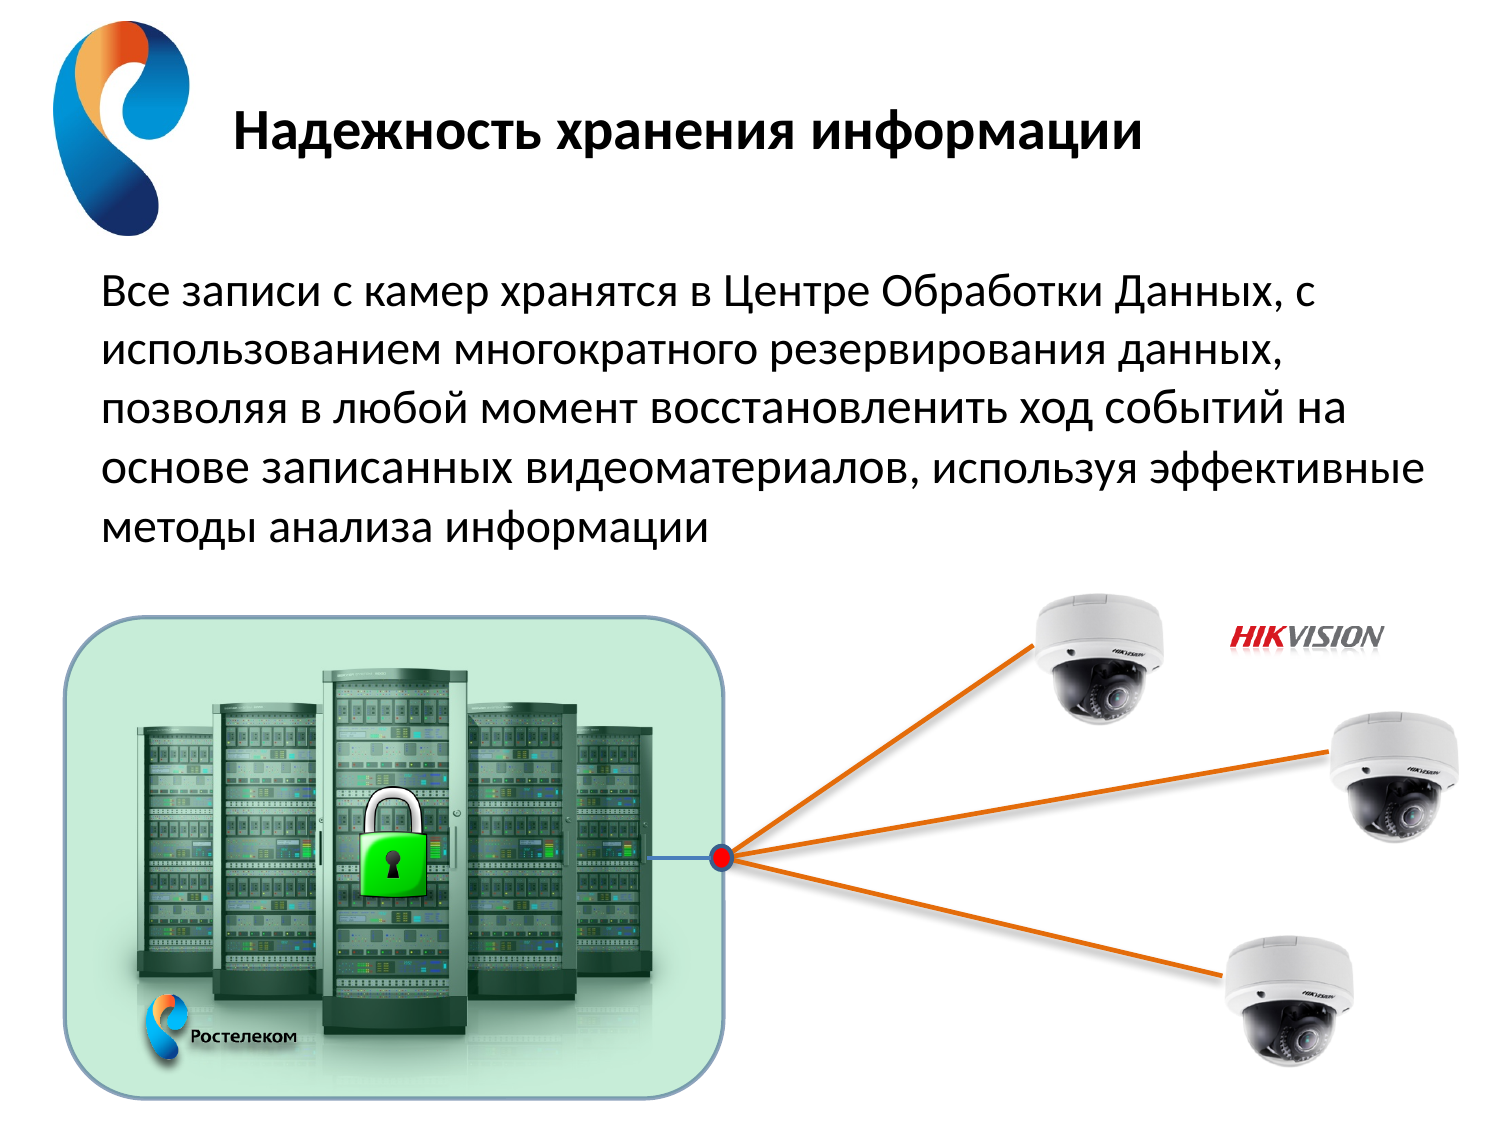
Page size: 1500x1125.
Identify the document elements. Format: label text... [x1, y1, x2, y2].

picture [1207, 922, 1372, 1082]
text_box [707, 645, 718, 856]
picture [85, 617, 704, 1107]
list Все записи с камер хранятся в Центре Обработки Данных, с использованием многократного резервирования данных, позволяя в любой момент восстановленить ход событий на основе записанных видеоматериалов, используя эффективные методы анализа информации [85, 251, 1477, 646]
picture [1017, 580, 1182, 740]
text_box [707, 865, 726, 1071]
picture [1311, 699, 1477, 859]
picture [52, 21, 201, 236]
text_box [723, 751, 1330, 859]
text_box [723, 857, 1223, 977]
text_box [62, 647, 80, 1069]
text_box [723, 644, 1034, 750]
text_box Надежность хранения информации [218, 32, 1500, 221]
text_box [709, 844, 718, 872]
picture [1209, 601, 1421, 679]
